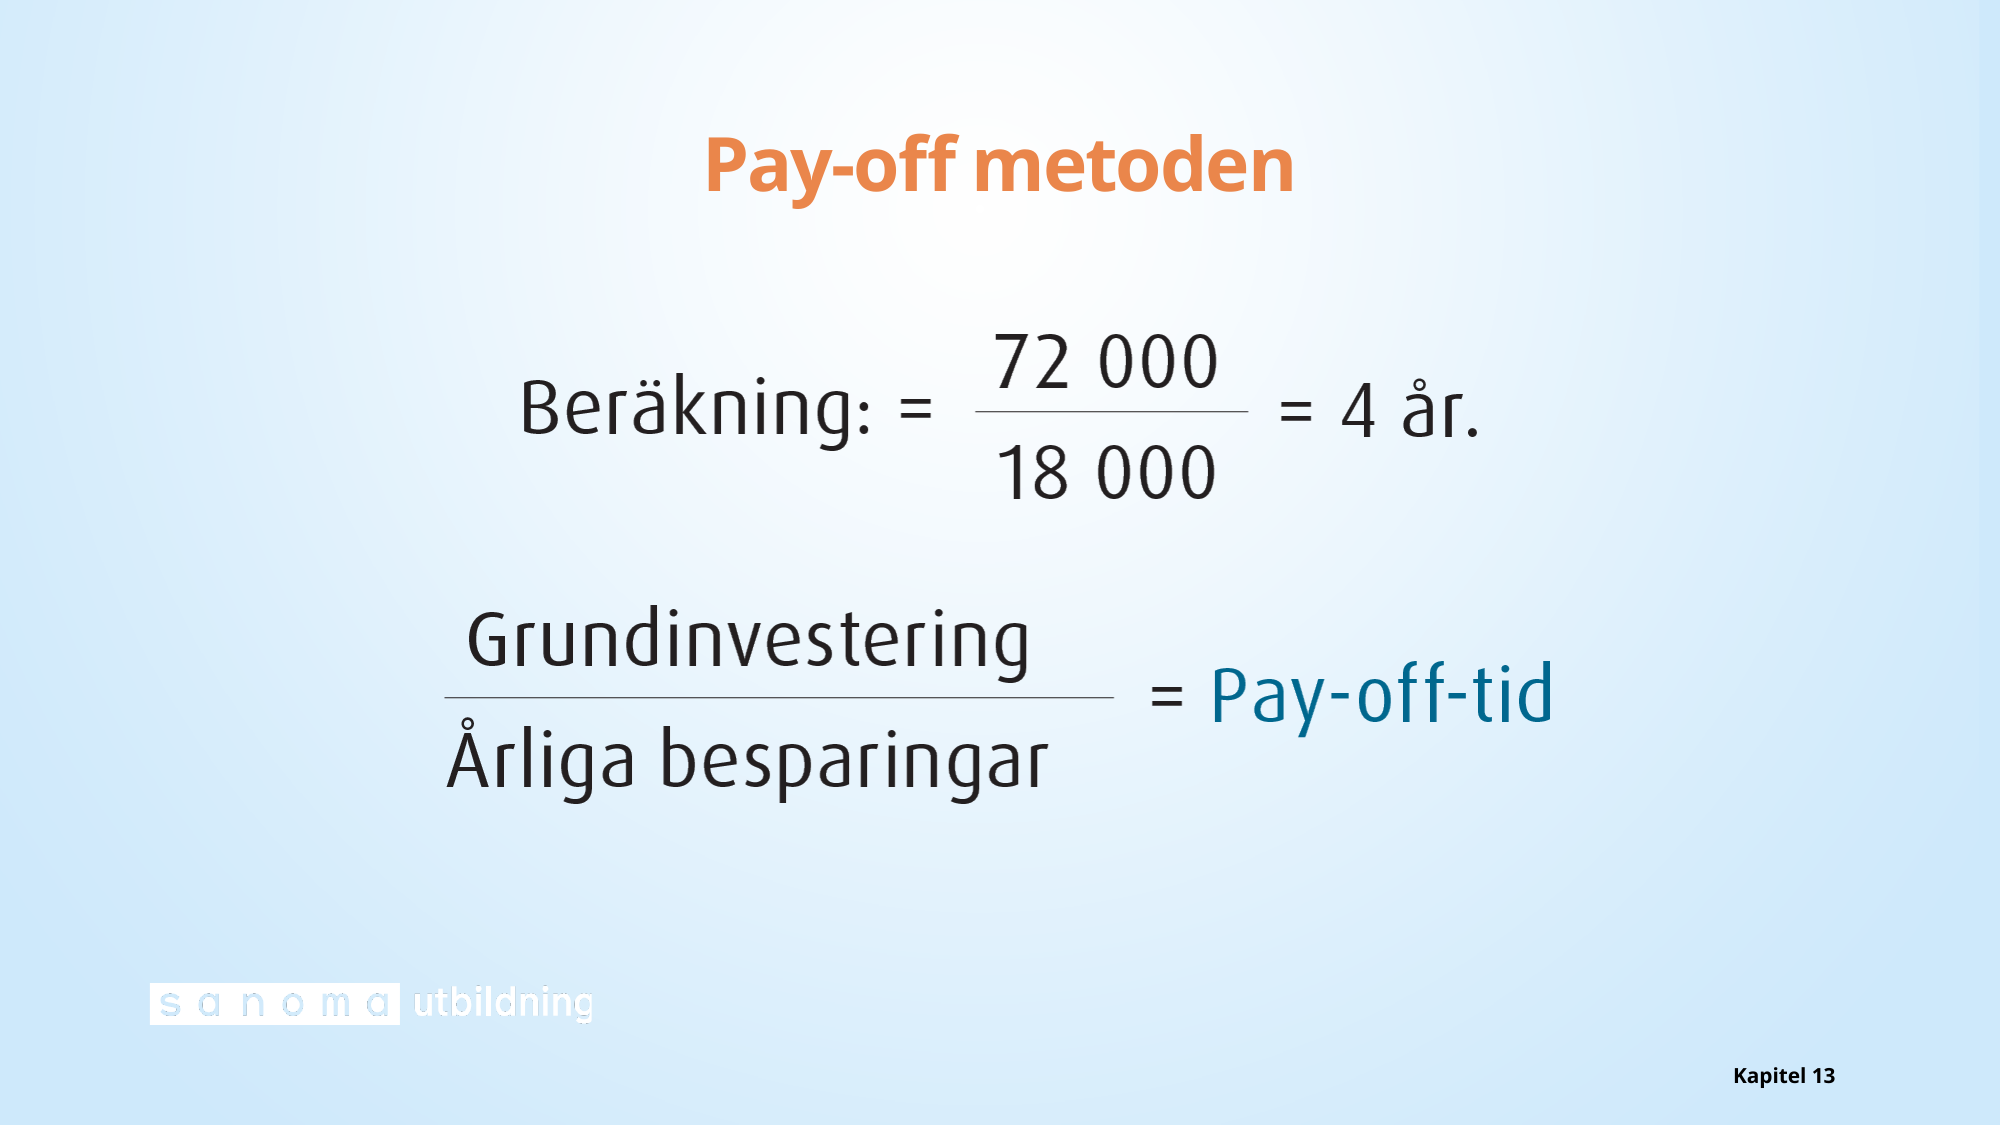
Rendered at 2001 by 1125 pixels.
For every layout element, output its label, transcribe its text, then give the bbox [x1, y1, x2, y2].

text_box Kapitel 13 [1687, 1055, 1851, 1096]
picture [0, 0, 1980, 1125]
title Pay-off metoden [149, 101, 1851, 213]
